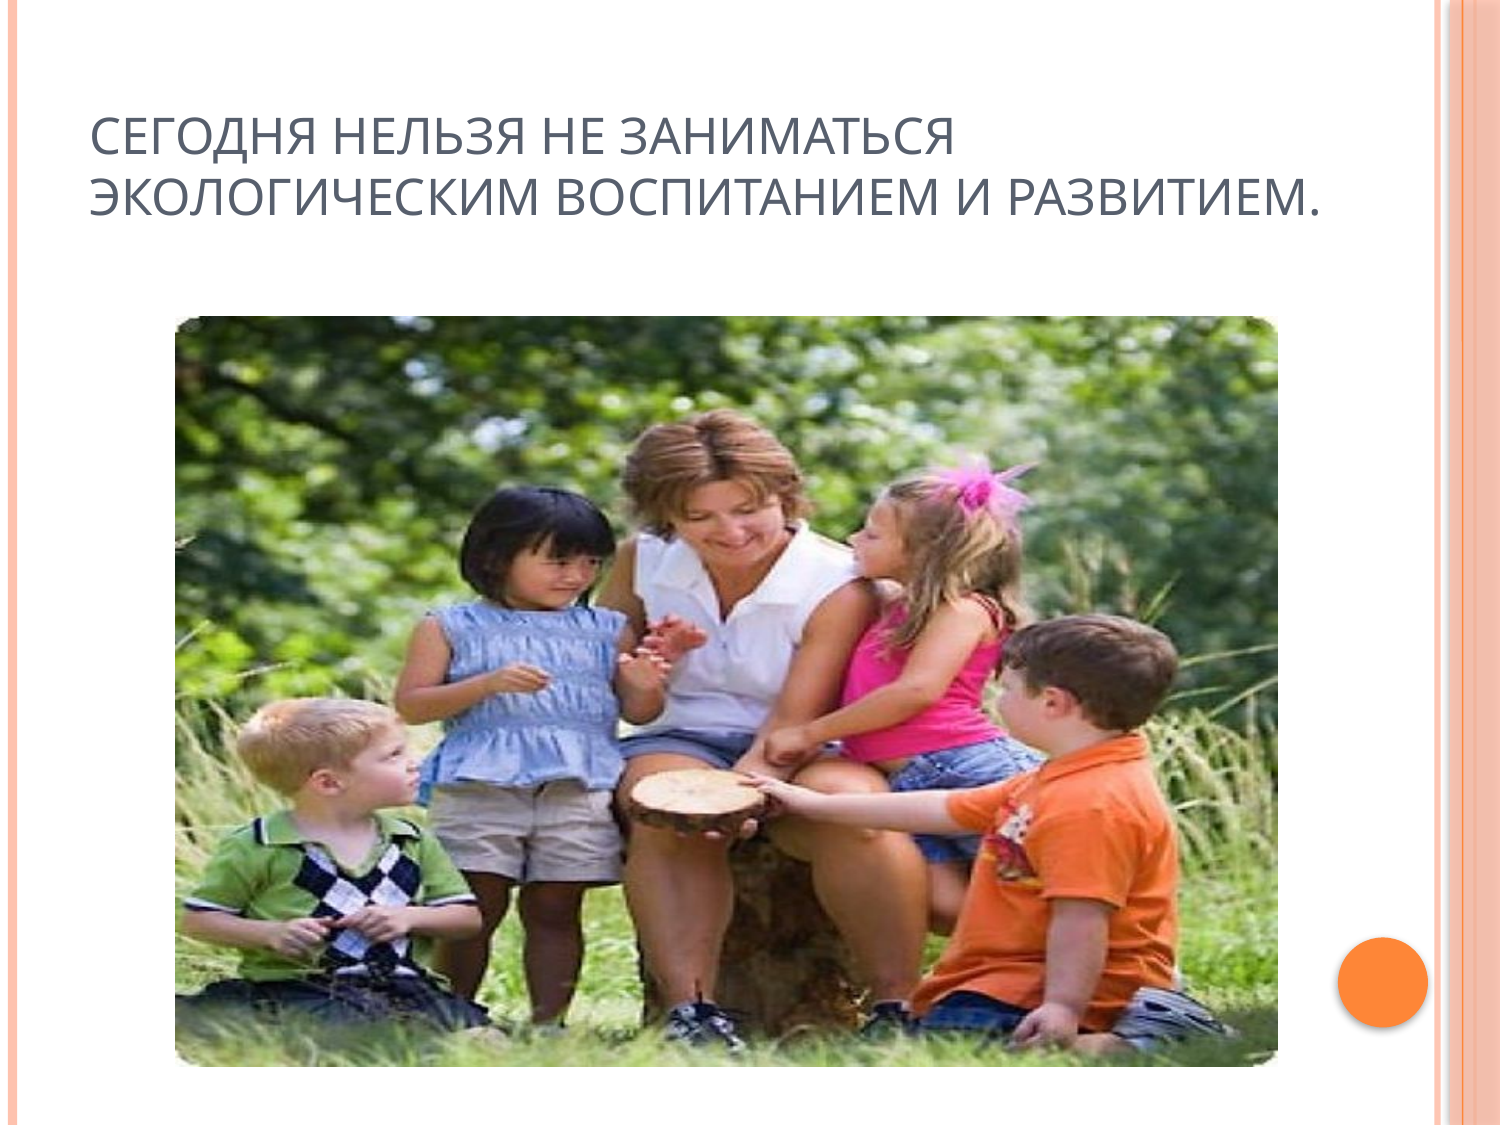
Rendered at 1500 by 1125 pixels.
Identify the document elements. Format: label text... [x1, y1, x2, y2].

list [175, 315, 1278, 1067]
title Сегодня нельзя не заниматься экологическим воспитанием и развитием. [75, 93, 1425, 233]
